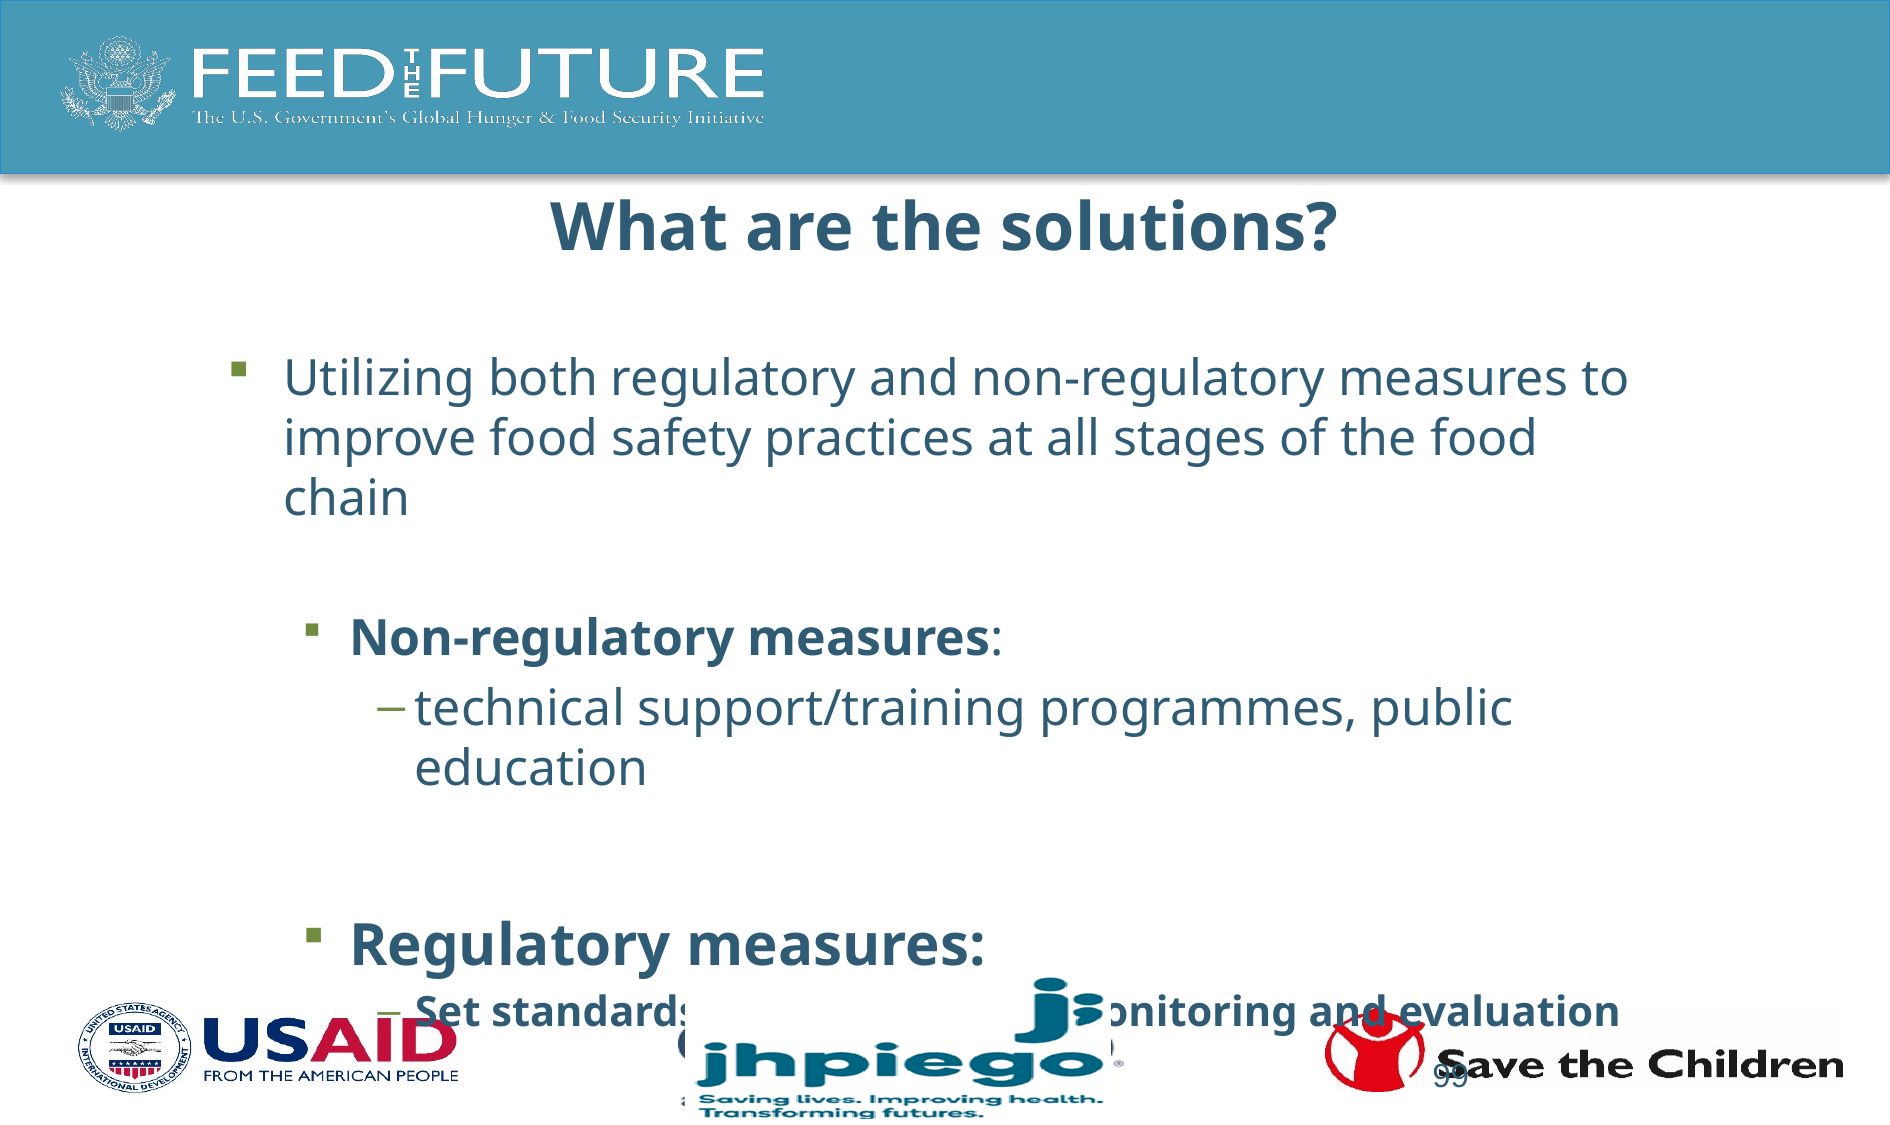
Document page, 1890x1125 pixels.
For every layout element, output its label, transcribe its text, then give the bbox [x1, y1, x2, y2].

picture [1325, 1008, 1843, 1092]
picture [22, 974, 513, 1125]
list Utilizing both regulatory and non-regulatory measures to improve food safety practices at all stages of the food chain Non-regulatory measures: technical support/training programmes, public education Regulatory measures: Set standards/Controlling, and Monitoring and evaluation [212, 338, 1678, 988]
text_box What are the solutions? [269, 176, 1620, 279]
slide_number 99 [1417, 1046, 1859, 1125]
picture [678, 975, 1124, 1120]
